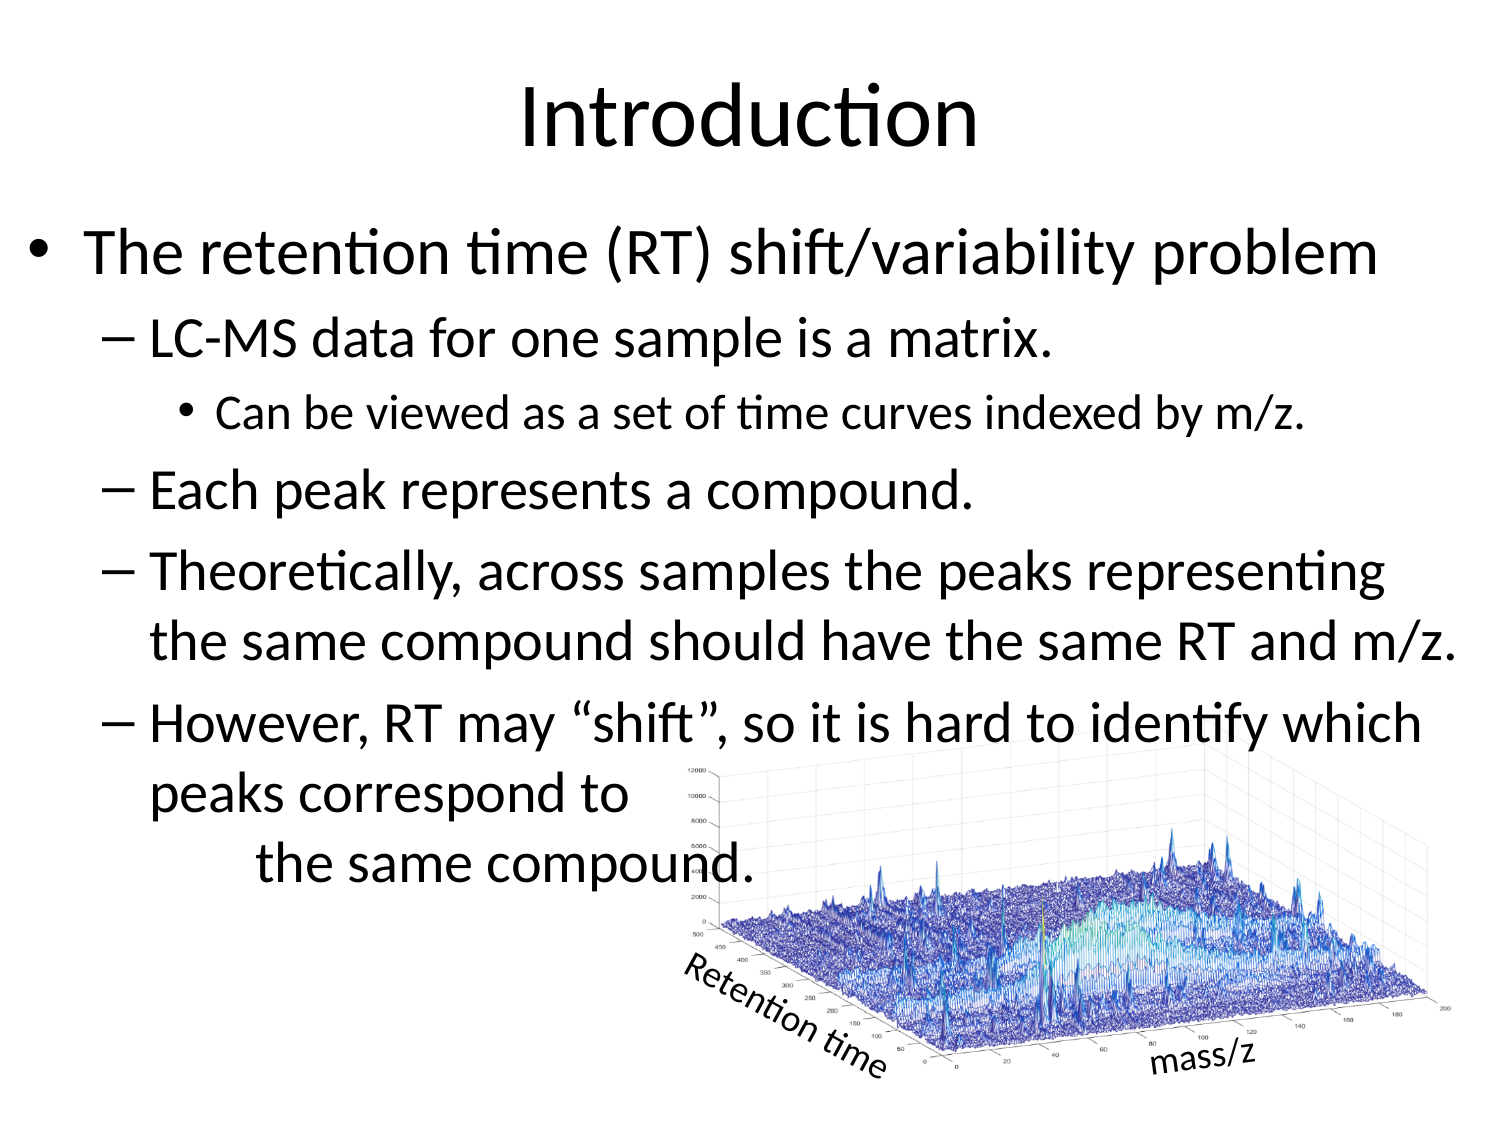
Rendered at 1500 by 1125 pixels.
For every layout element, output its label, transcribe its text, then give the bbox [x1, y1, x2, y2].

title Introduction [75, 20, 1425, 200]
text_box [662, 712, 1463, 1084]
list The retention time (RT) shift/variability problem LC-MS data for one sample is a matrix. Can be viewed as a set of time curves indexed by m/z. Each peak represents a compound. Theoretically, across samples the peaks representing the same compound should have the same RT and m/z. However, RT may “shift”, so it is hard to identify which peaks correspond to the same compound. [12, 200, 1488, 1005]
